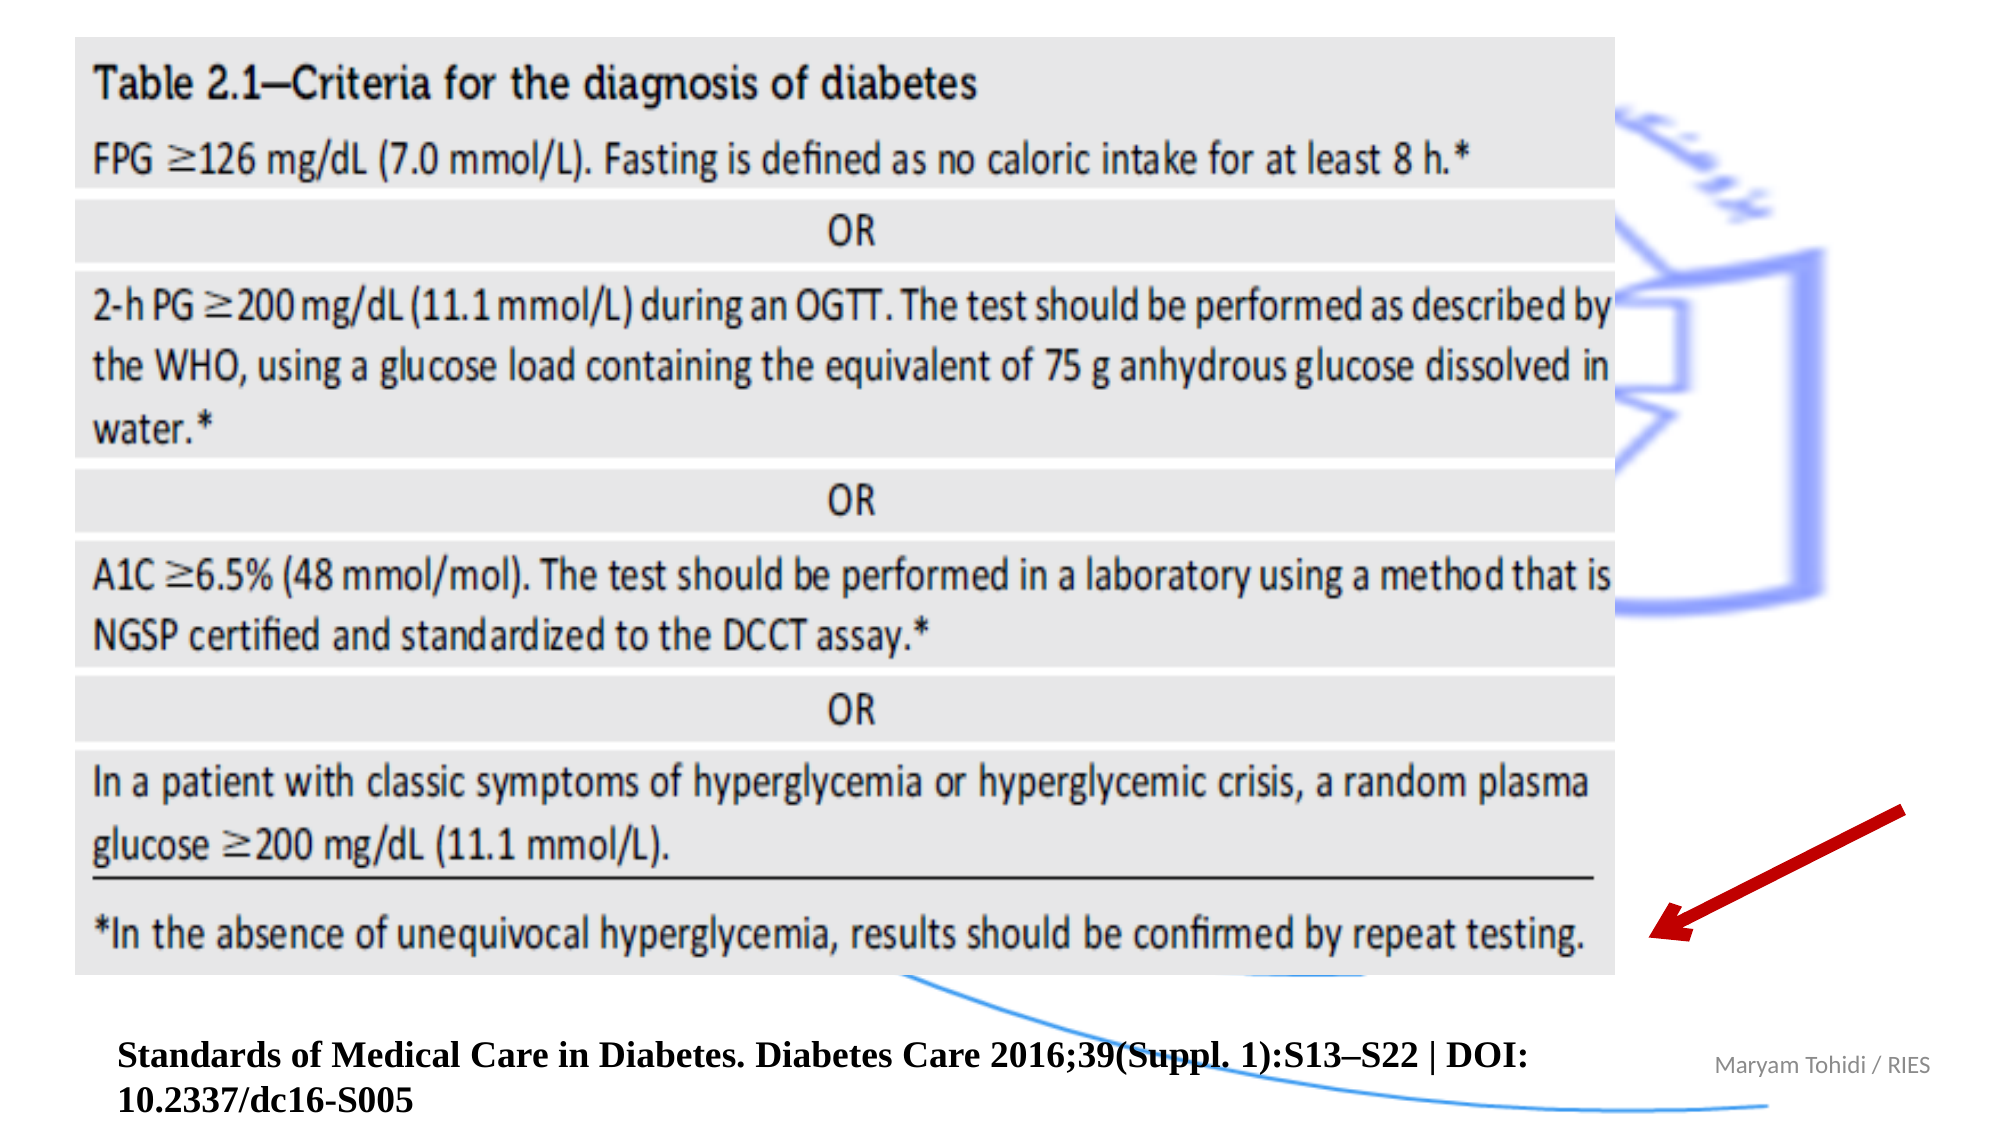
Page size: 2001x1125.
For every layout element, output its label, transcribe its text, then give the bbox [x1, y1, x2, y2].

footer Maryam Tohidi / RIES [1645, 1024, 2000, 1103]
text_box Standards of Medical Care in Diabetes. Diabetes Care 2016;39(Suppl. 1):S13–S22 | DOI: 10.2337/dc16-S005 [102, 1023, 1583, 1125]
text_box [1648, 809, 1904, 938]
picture [0, 0, 2001, 1125]
